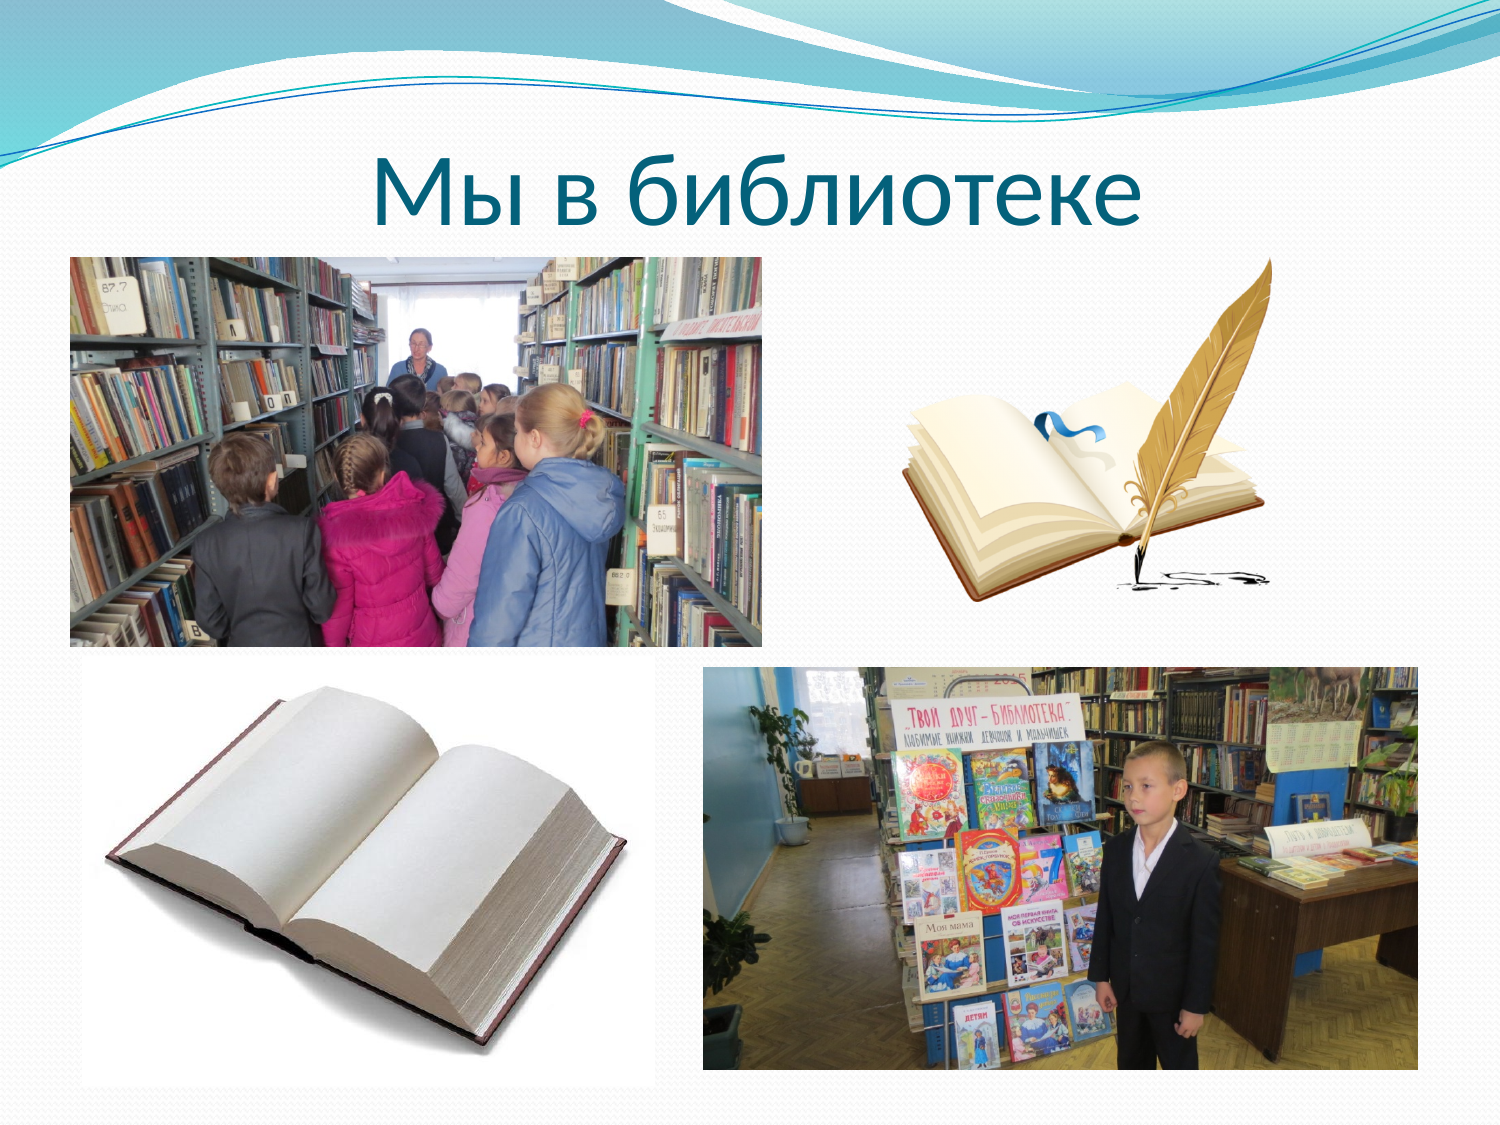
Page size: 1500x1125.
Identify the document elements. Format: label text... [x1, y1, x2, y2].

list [70, 257, 762, 647]
picture [902, 257, 1273, 602]
picture [702, 667, 1419, 1071]
title Мы в библиотеке [82, 58, 1432, 247]
picture [81, 655, 656, 1087]
